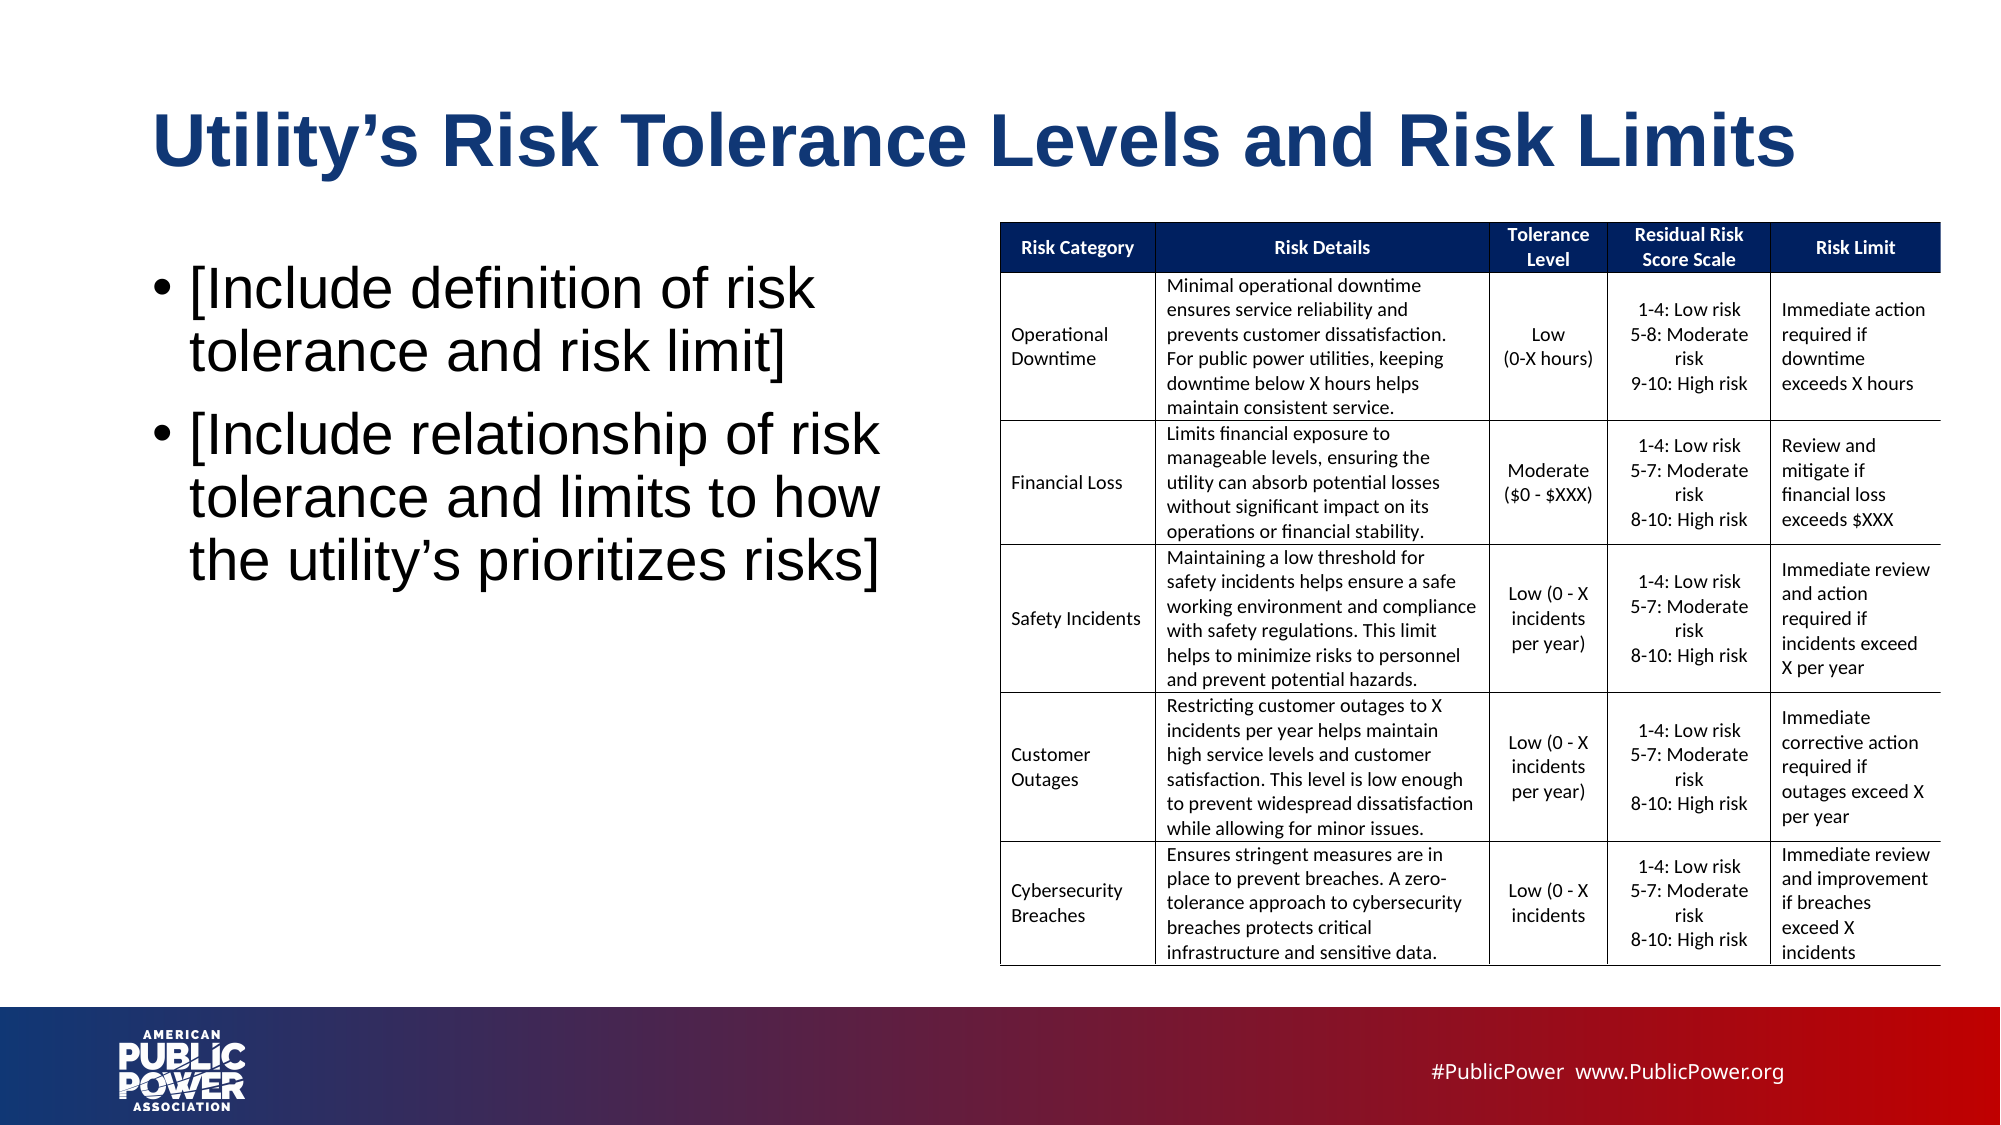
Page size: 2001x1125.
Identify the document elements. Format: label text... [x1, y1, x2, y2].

title Utility’s Risk Tolerance Levels and Risk Limits [137, 59, 1863, 225]
text_box [Include definition of risk tolerance and risk limit] [Include relationship of risk tolerance and limits to how the utility’s prioritizes risks] [137, 250, 941, 965]
picture [119, 1030, 246, 1111]
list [999, 221, 1941, 994]
